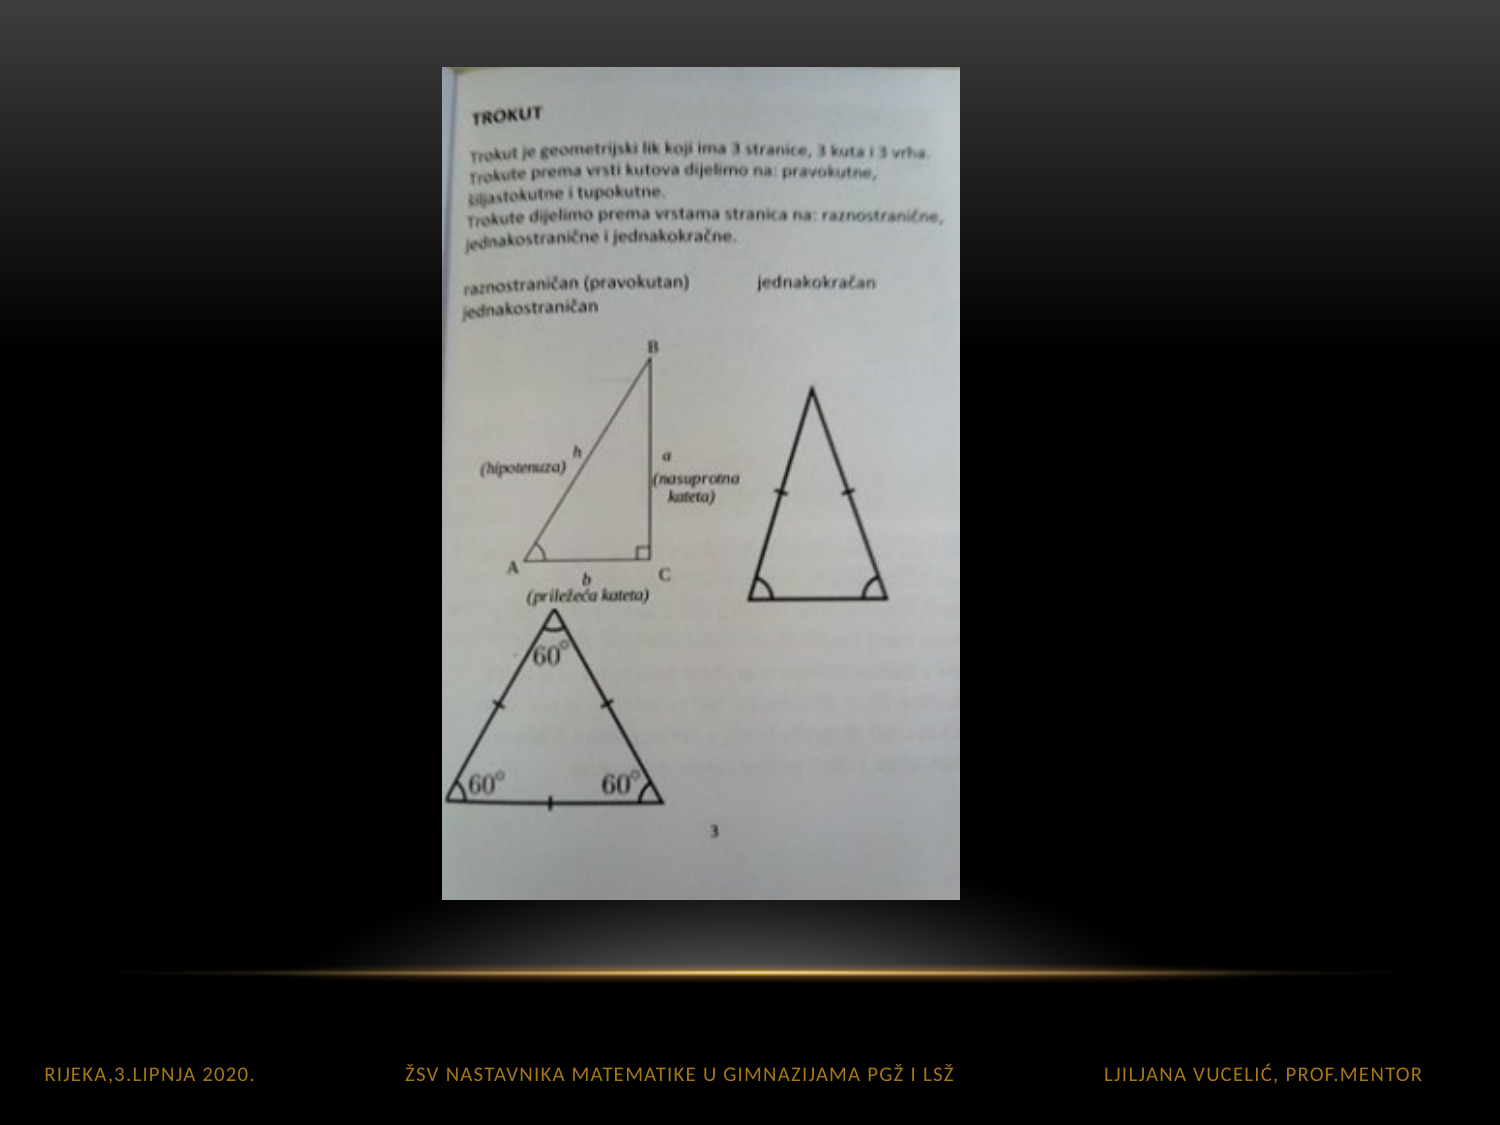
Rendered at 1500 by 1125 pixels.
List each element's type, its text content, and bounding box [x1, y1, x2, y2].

footer Rijeka,3.lipnja 2020. ŽSV nastavnika matematike u gimnazijama PGŽ i LSŽ Ljiljana Vucelić, prof.mentor [29, 1042, 1471, 1103]
picture [0, 0, 1500, 1125]
